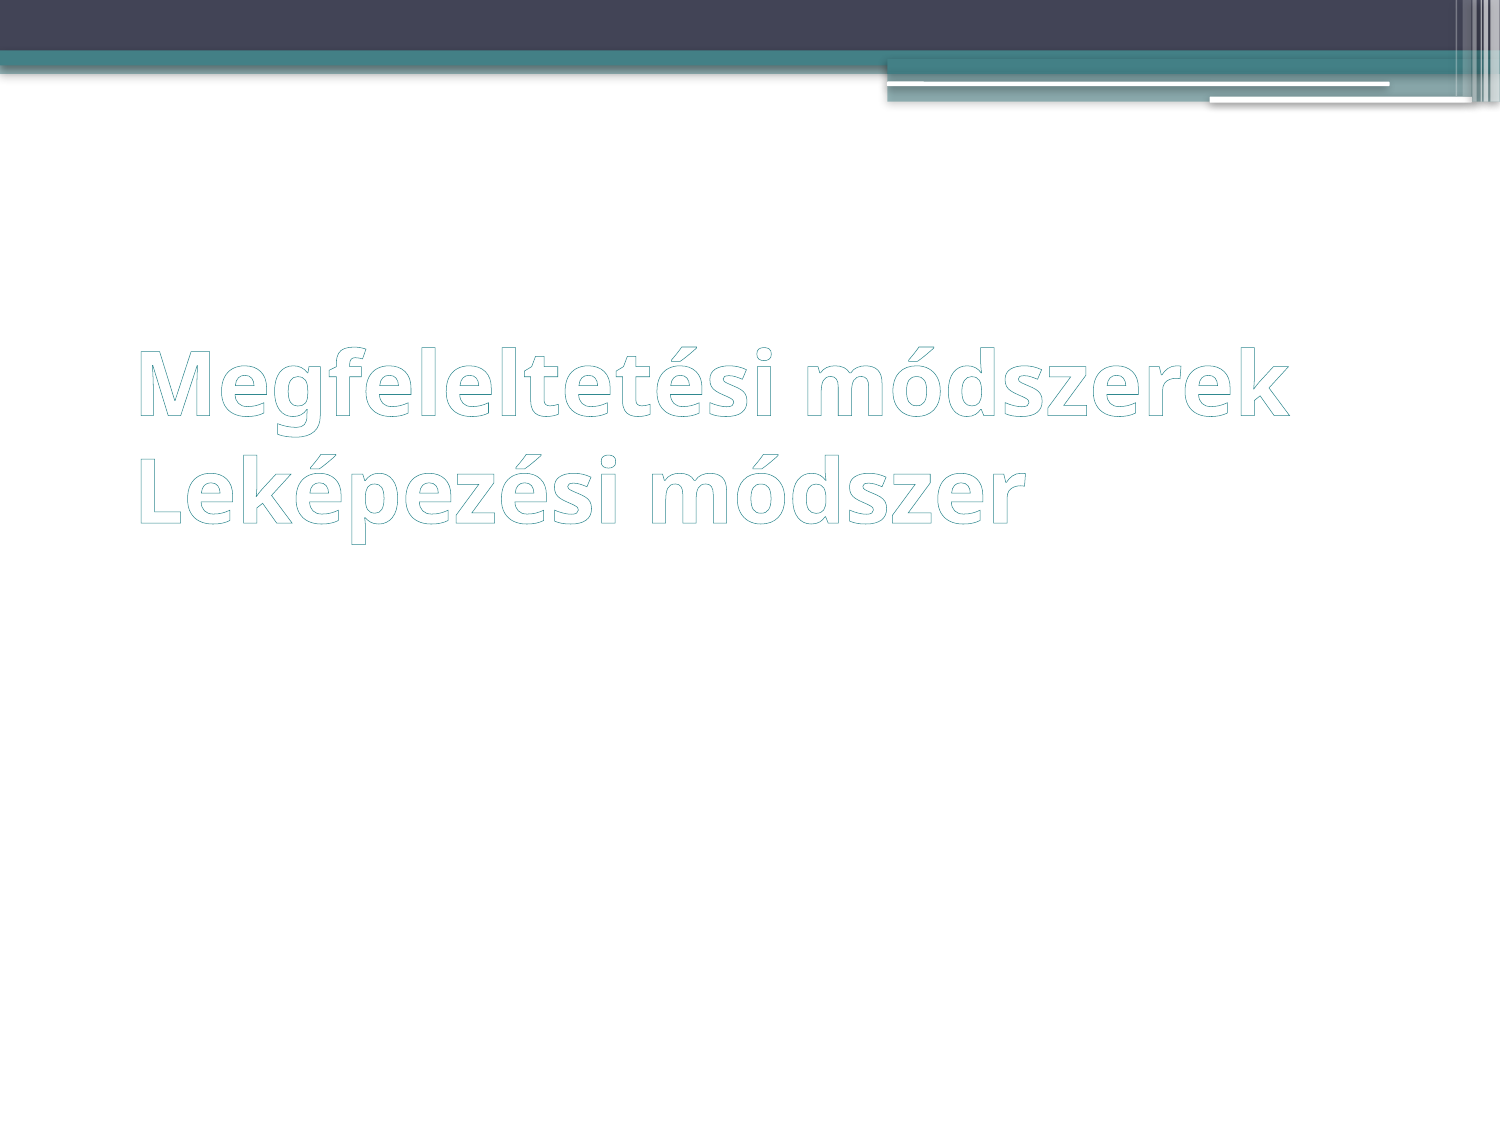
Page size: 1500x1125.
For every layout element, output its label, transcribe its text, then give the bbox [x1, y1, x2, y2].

title Megfeleltetési módszerek Leképezési módszer [118, 324, 1394, 549]
